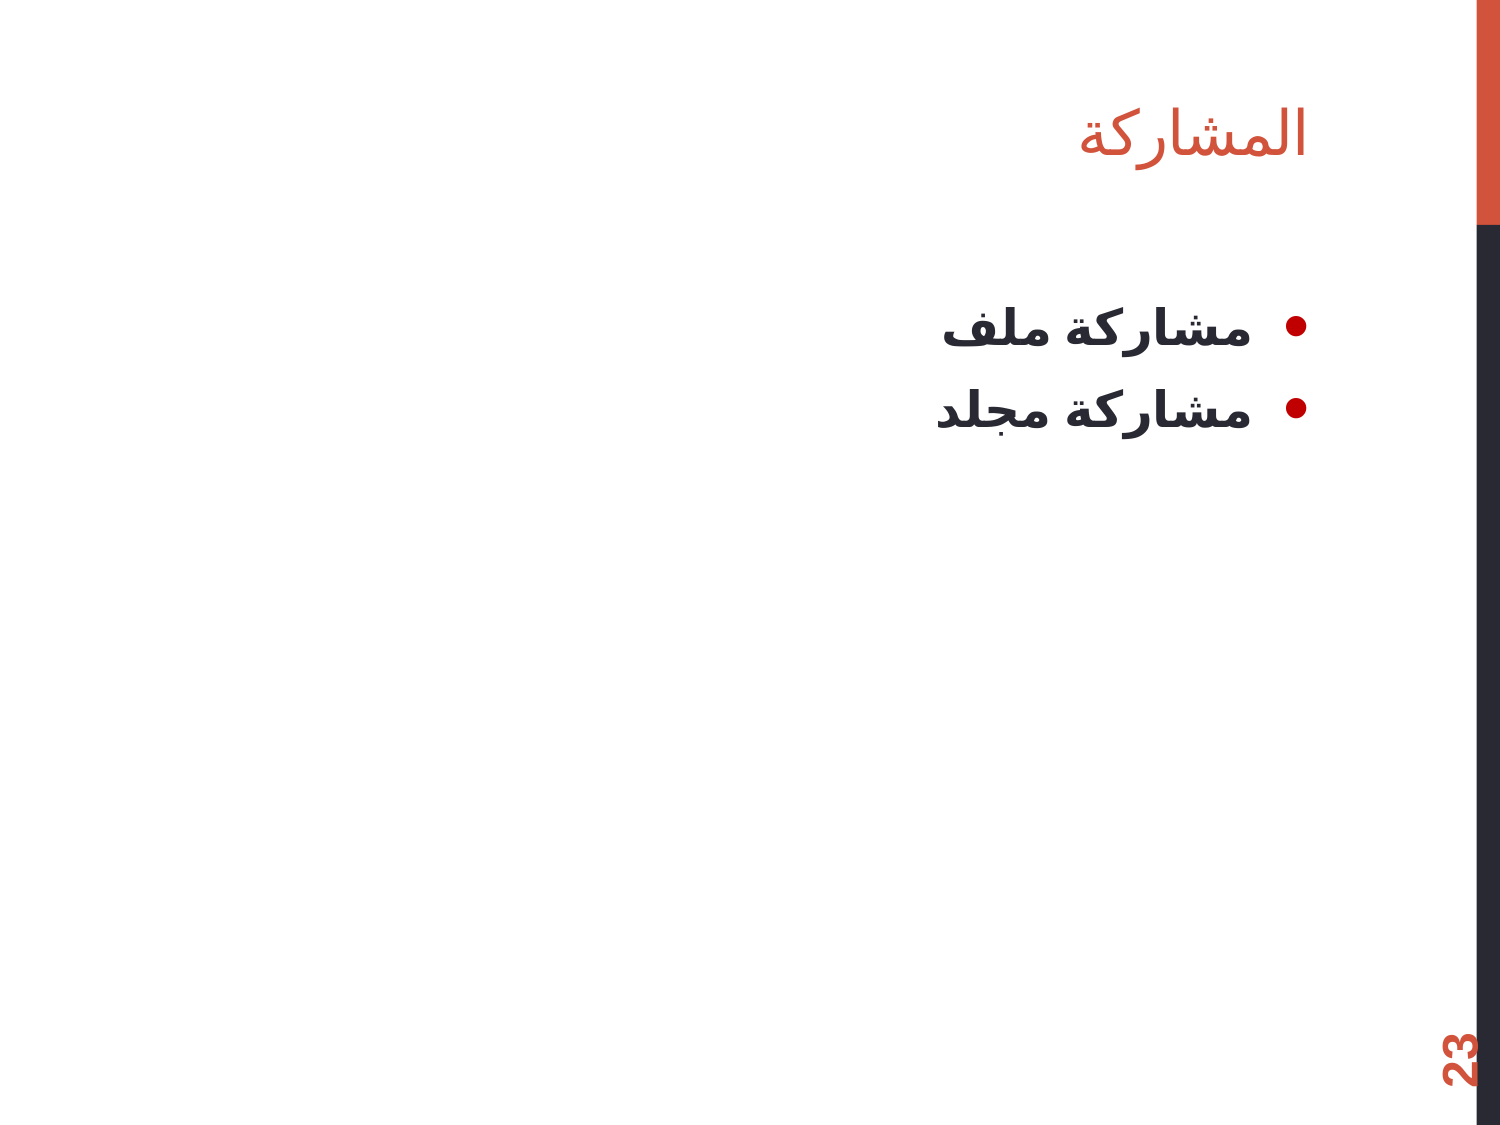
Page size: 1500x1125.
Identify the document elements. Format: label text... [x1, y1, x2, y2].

slide_number 23 [1427, 887, 1488, 1104]
title المشاركة [75, 24, 1325, 250]
list مشاركة ملف مشاركة مجلد [75, 287, 1325, 1005]
